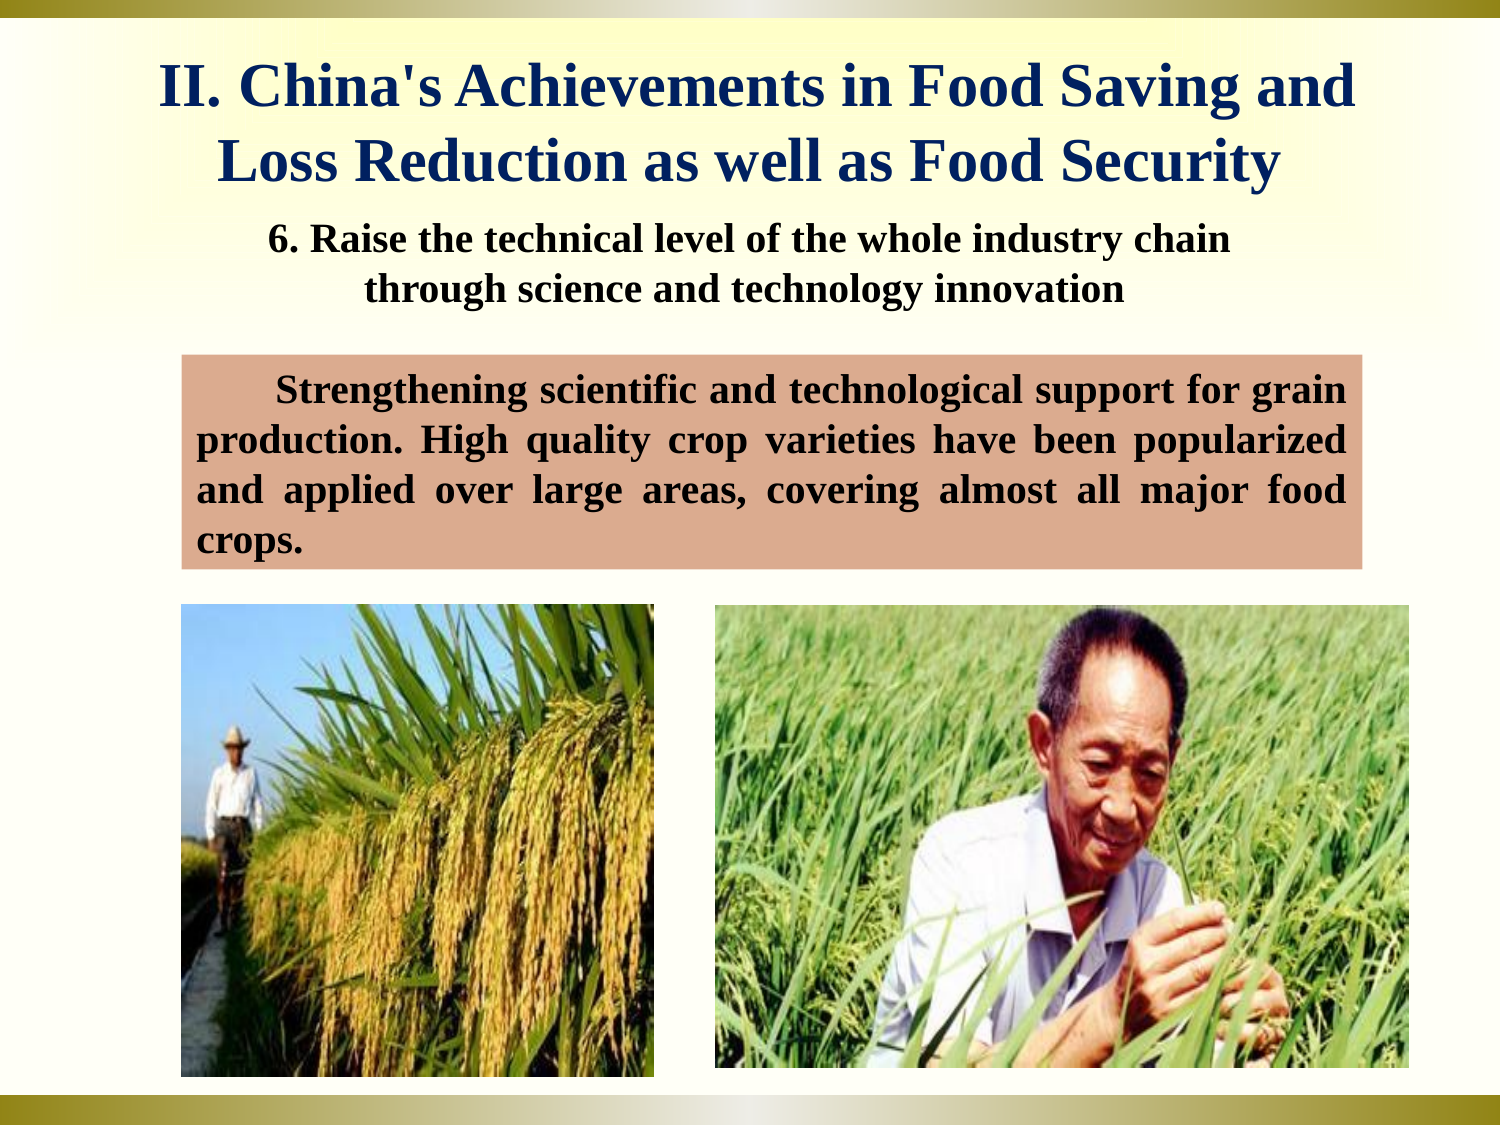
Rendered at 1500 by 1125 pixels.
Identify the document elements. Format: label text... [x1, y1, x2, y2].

picture [181, 604, 654, 1077]
text_box Strengthening scientific and technological support for grain production. High quality crop varieties have been popularized and applied over large areas, covering almost all major food crops. [181, 354, 1363, 570]
picture [715, 605, 1409, 1068]
text_box II. China's Achievements in Food Saving and Loss Reduction as well as Food Security [107, 36, 1409, 201]
text_box 6. Raise the technical level of the whole industry chain through science and technology innovation [244, 203, 1255, 319]
